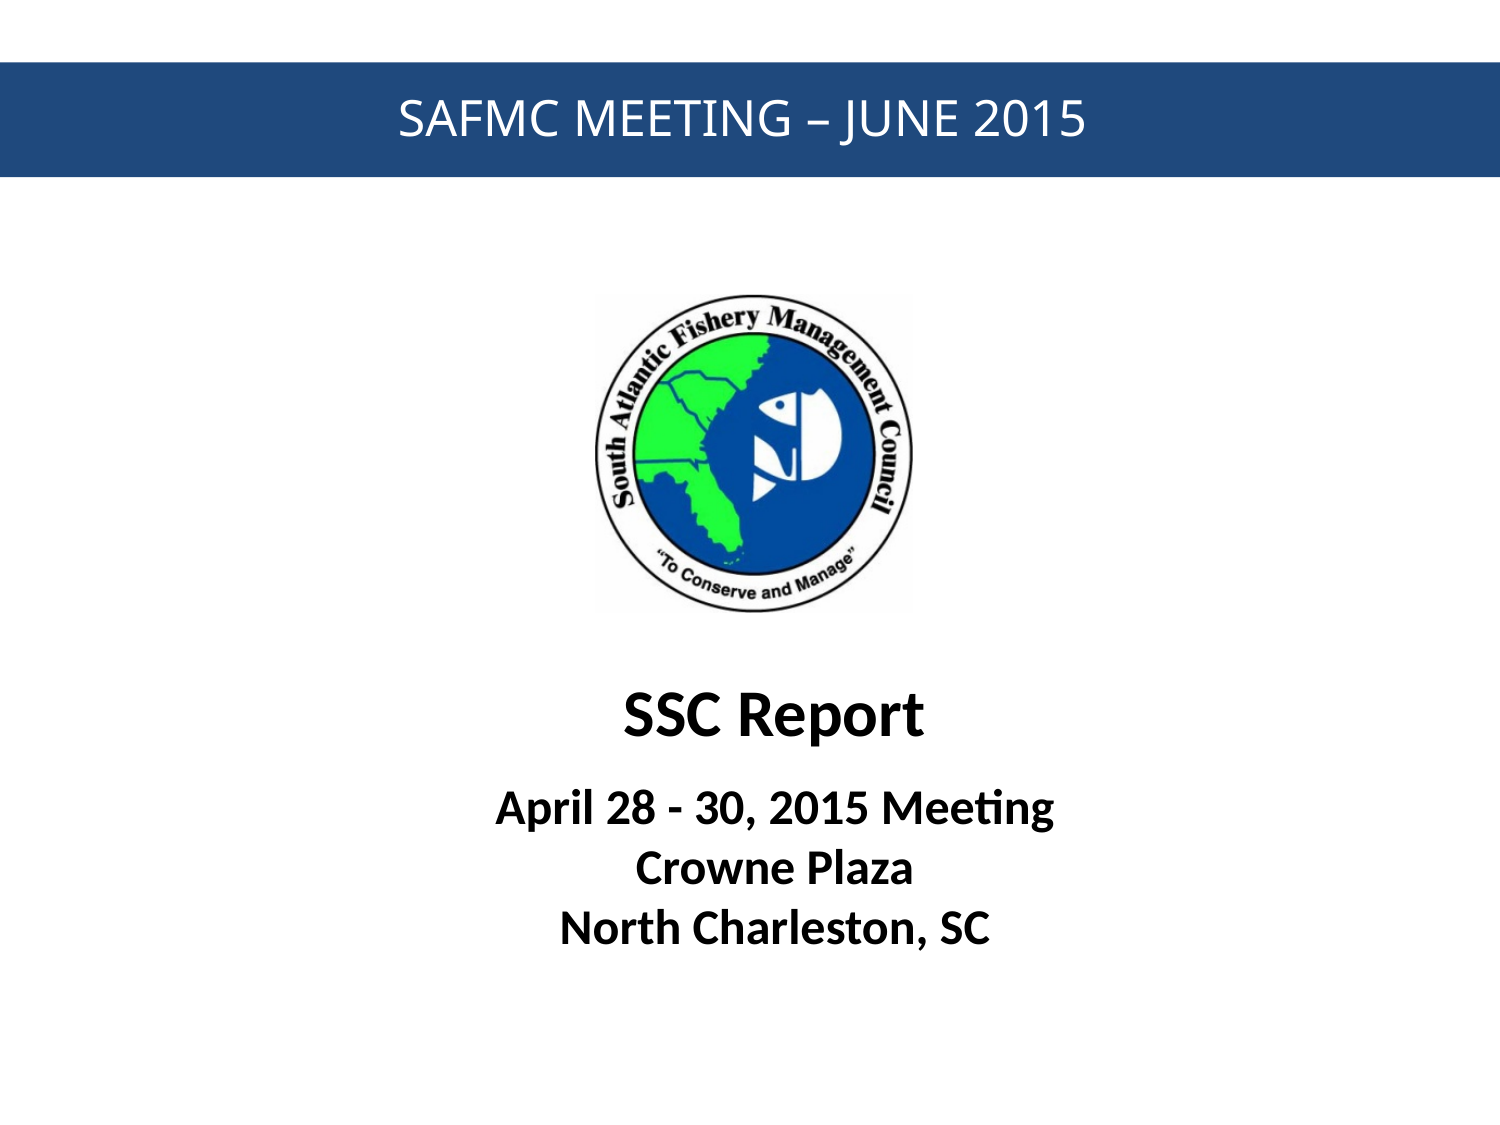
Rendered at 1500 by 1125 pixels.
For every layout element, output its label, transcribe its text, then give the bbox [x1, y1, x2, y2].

text_box SAFMC Meeting – June 2015 [0, 62, 1500, 178]
text_box SSC Report April 28 - 30, 2015 Meeting Crowne Plaza North Charleston, SC [237, 662, 1313, 1088]
picture [595, 294, 913, 613]
